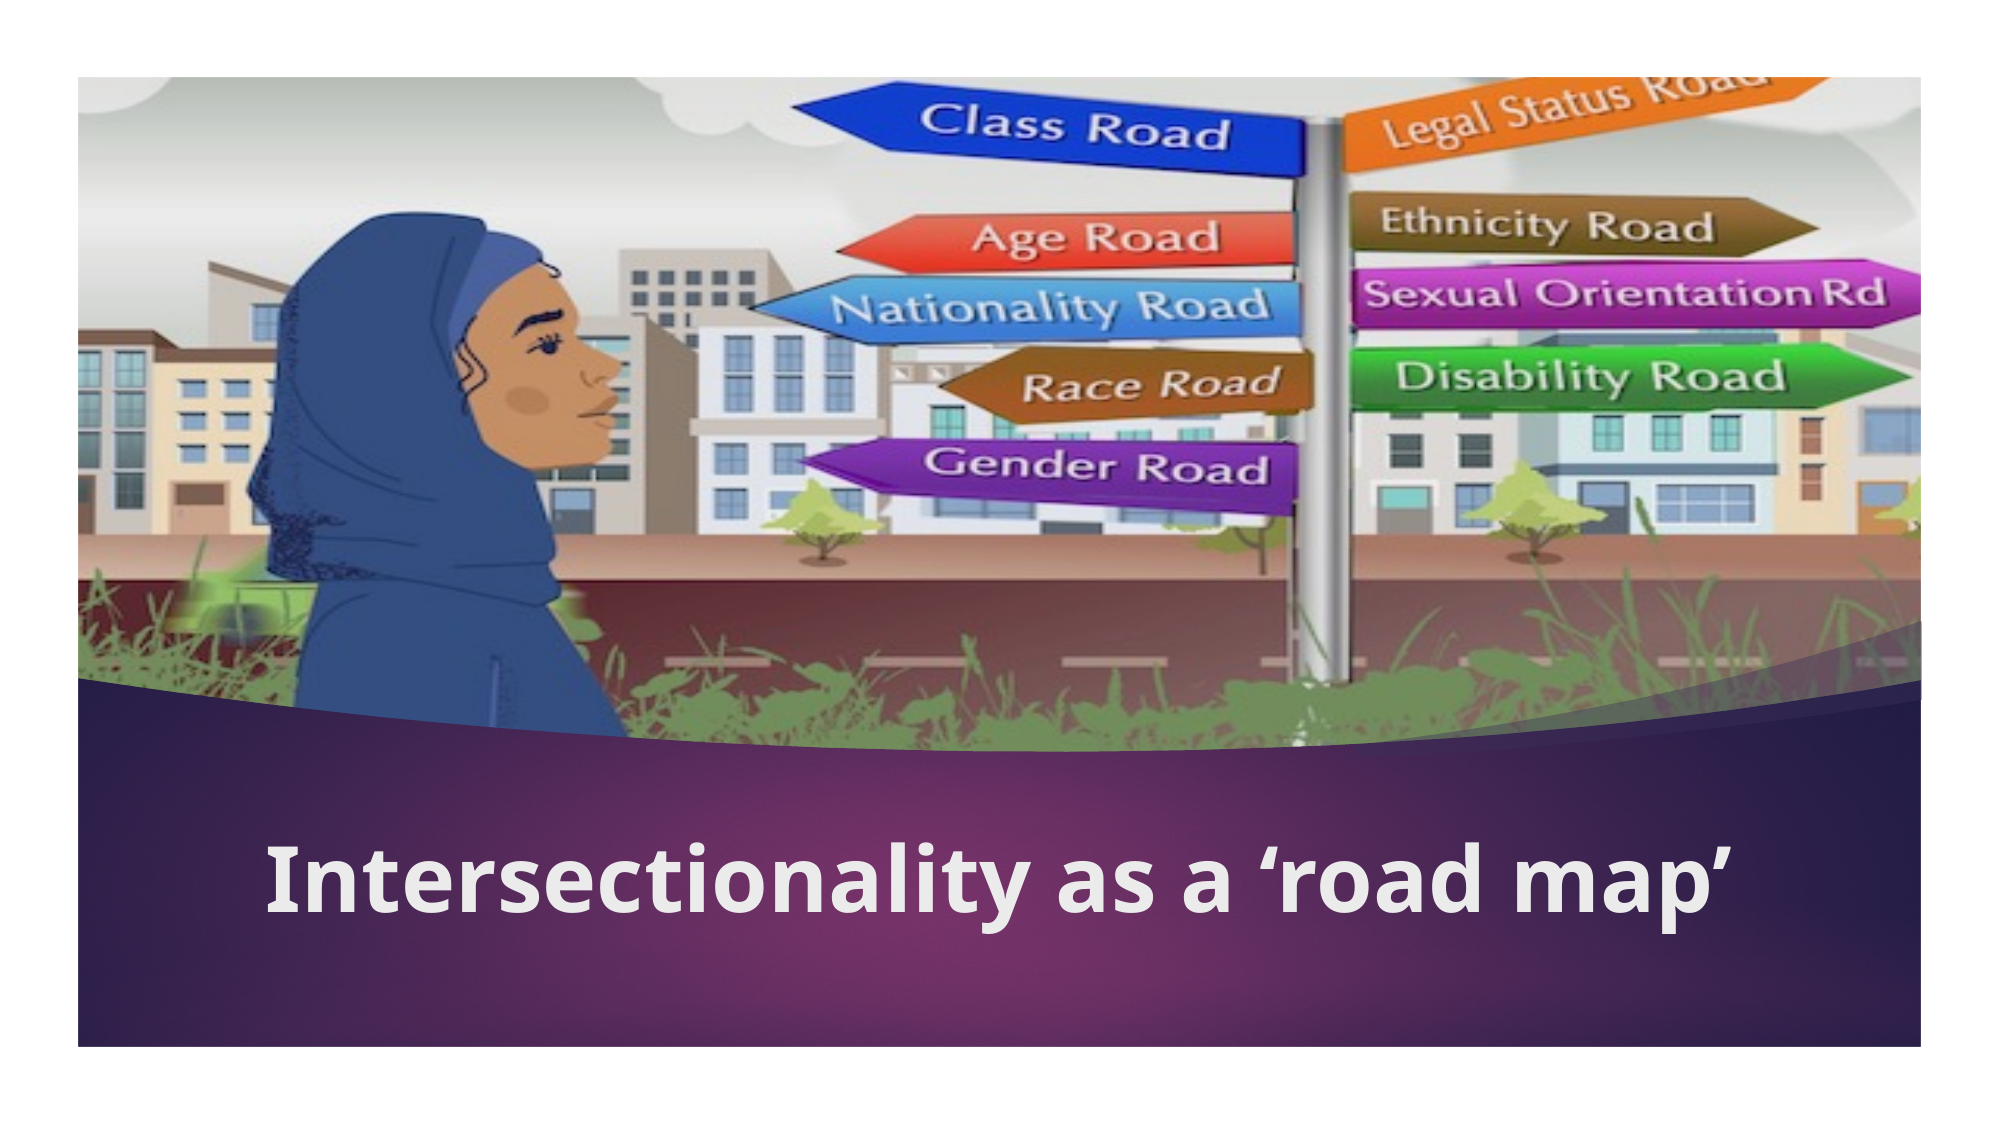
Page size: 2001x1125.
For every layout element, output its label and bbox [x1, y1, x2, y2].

list [0, 0, 2000, 824]
text_box [0, 835, 2000, 1125]
